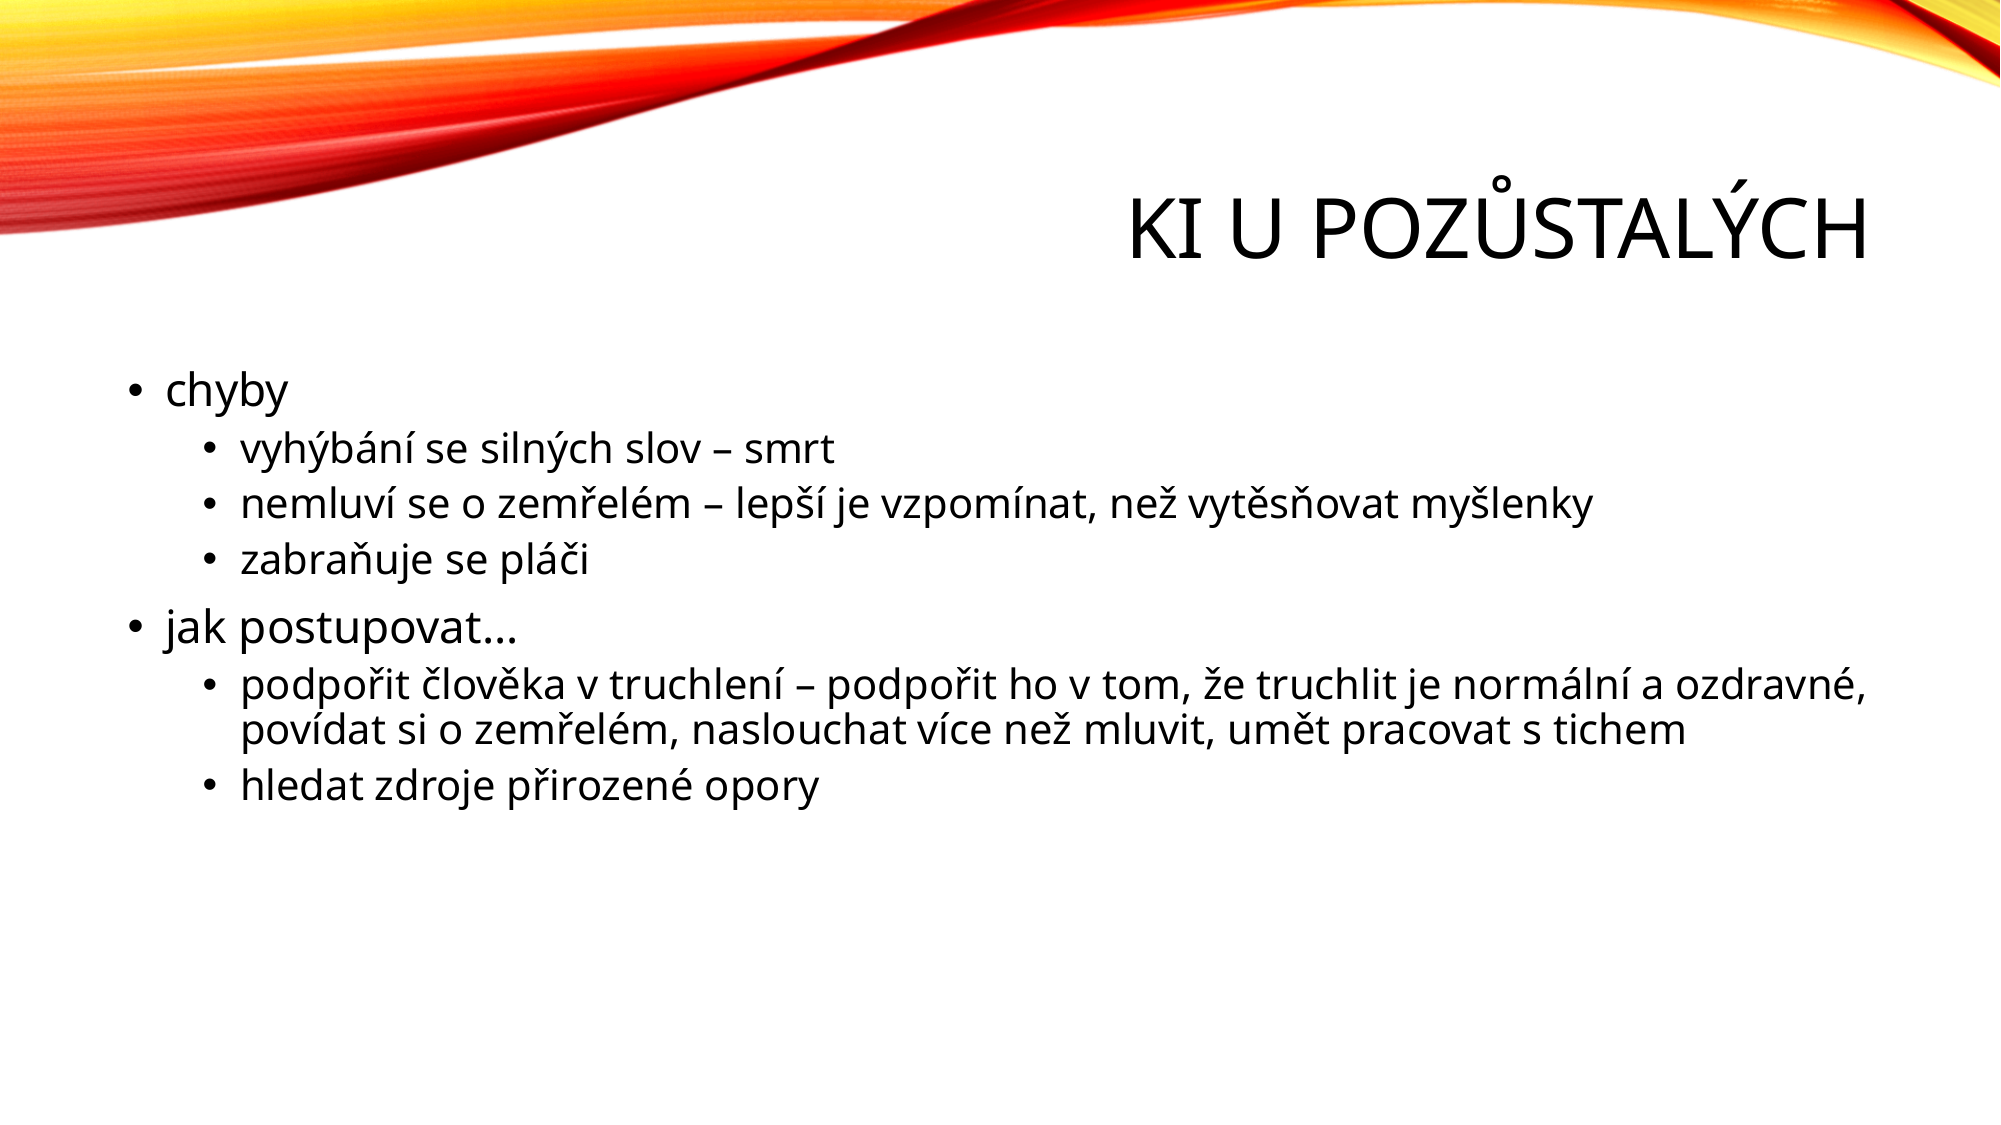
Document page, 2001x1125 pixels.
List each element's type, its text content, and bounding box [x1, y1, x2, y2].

title KI u pozůstalých [474, 125, 1888, 338]
list chyby vyhýbání se silných slov – smrt nemluví se o zemřelém – lepší je vzpomínat, než vytěsňovat myšlenky zabraňuje se pláči jak postupovat… podpořit člověka v truchlení – podpořit ho v tom, že truchlit je normální a ozdravné, povídat si o zemřelém, naslouchat více než mluvit, umět pracovat s tichem hledat zdroje přirozené opory [112, 359, 1888, 1021]
picture [0, 0, 2000, 237]
